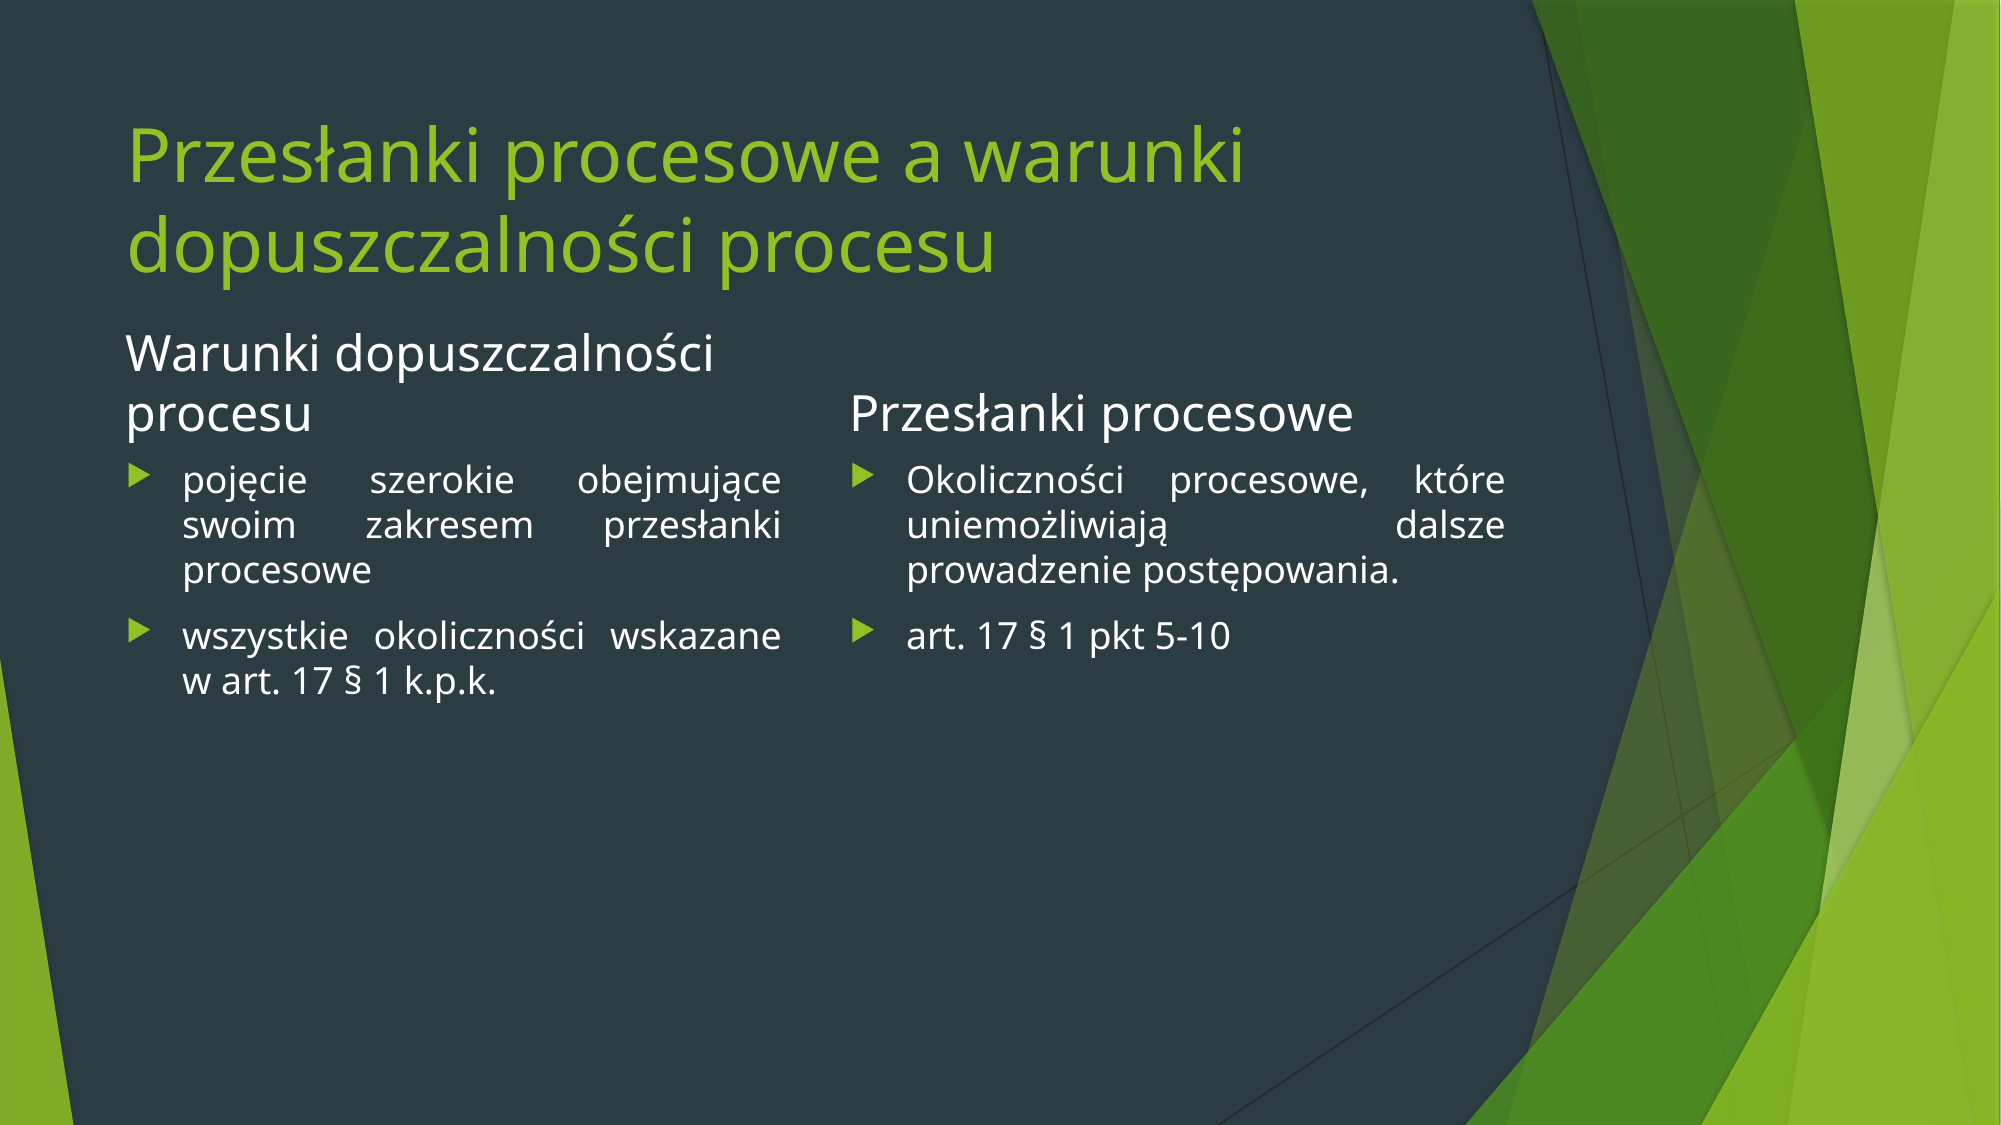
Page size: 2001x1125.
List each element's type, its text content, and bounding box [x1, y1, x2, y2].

list pojęcie szerokie obejmujące swoim zakresem przesłanki procesowe wszystkie okoliczności wskazane w art. 17 § 1 k.p.k. [110, 448, 798, 991]
list Okoliczności procesowe, które uniemożliwiają dalsze prowadzenie postępowania. art. 17 § 1 pkt 5-10 [834, 448, 1522, 991]
list Przesłanki procesowe [834, 354, 1522, 448]
title Przesłanki procesowe a warunki dopuszczalności procesu [111, 99, 1522, 317]
list Warunki dopuszczalności procesu [110, 354, 798, 448]
